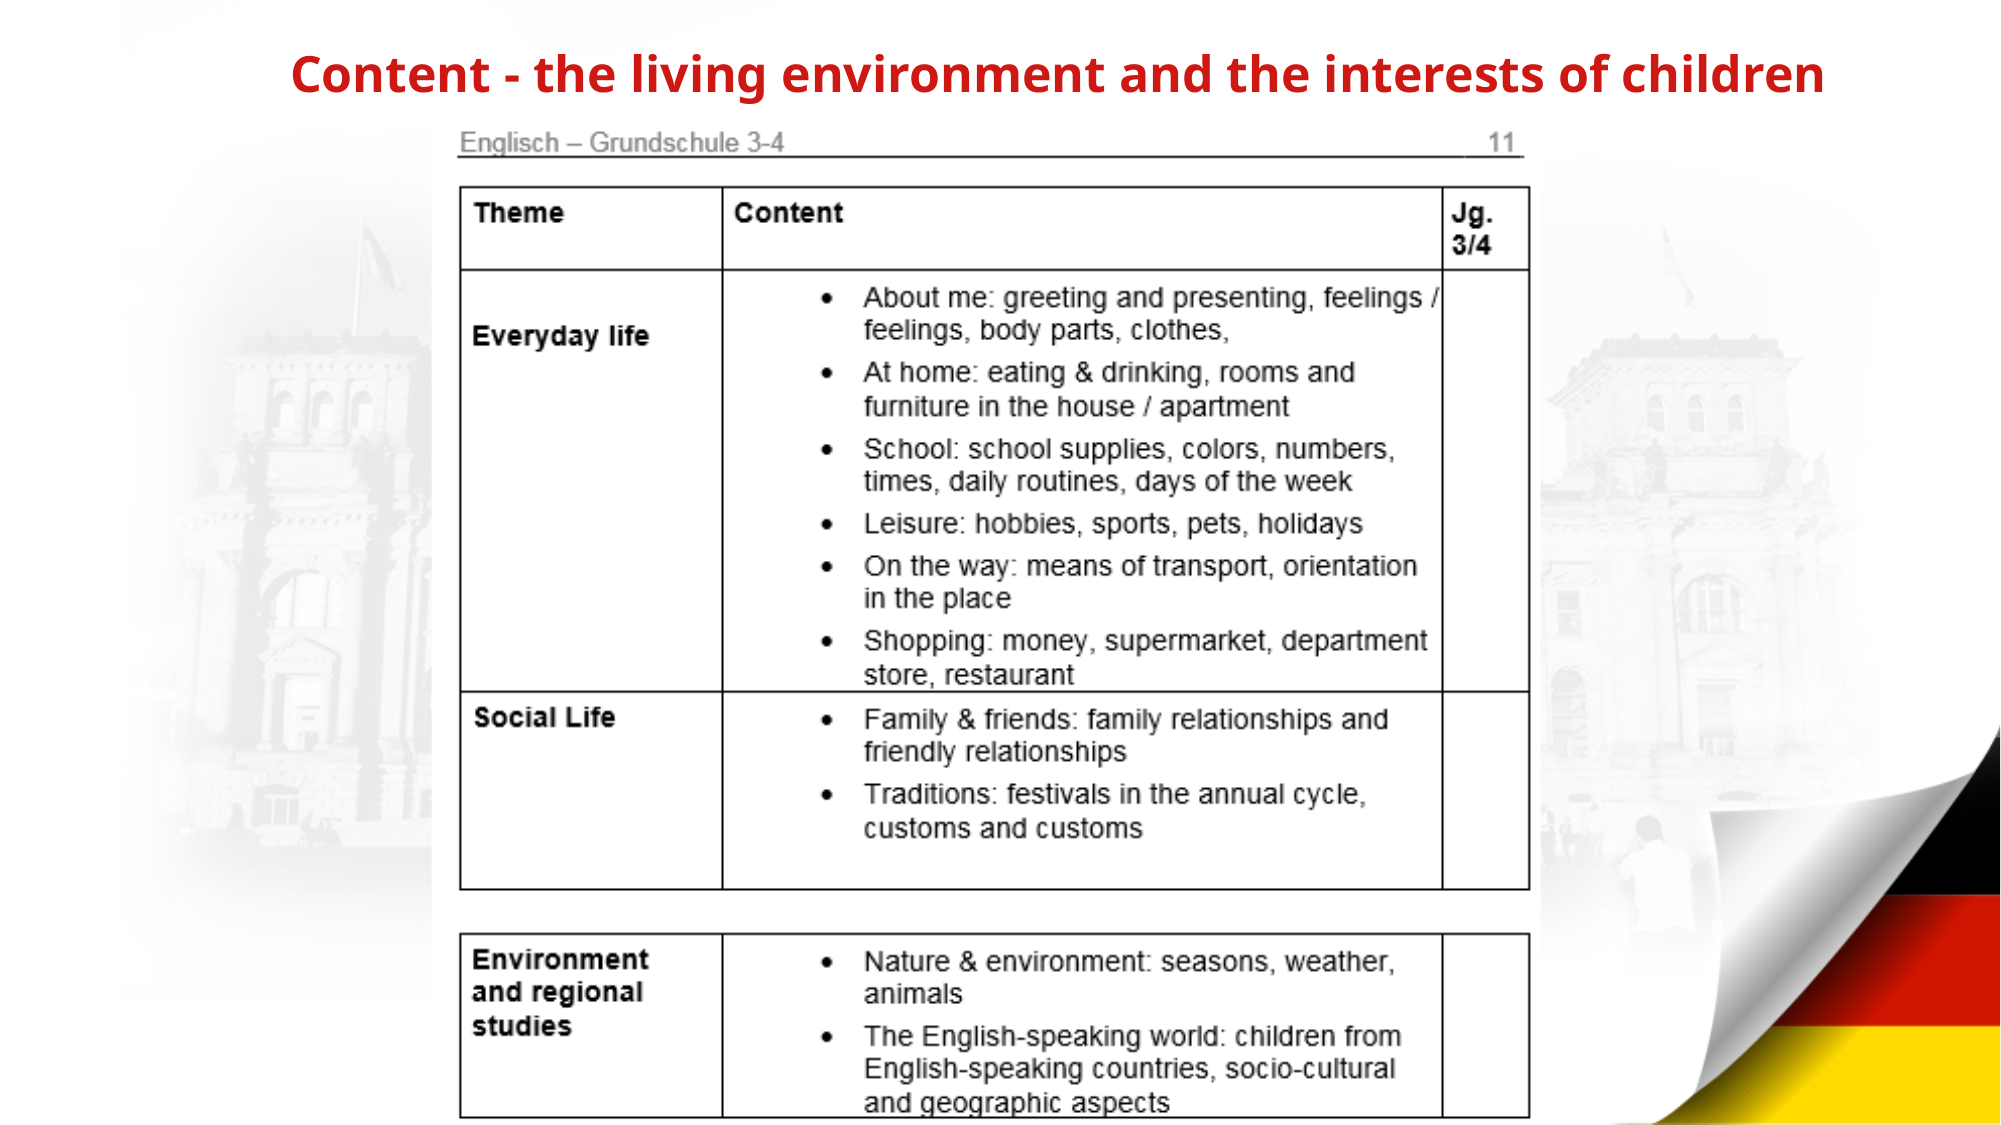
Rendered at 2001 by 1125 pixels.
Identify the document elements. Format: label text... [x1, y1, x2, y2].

title Content - the living environment and the interests of children [275, 0, 2000, 185]
picture [0, 0, 2001, 1125]
